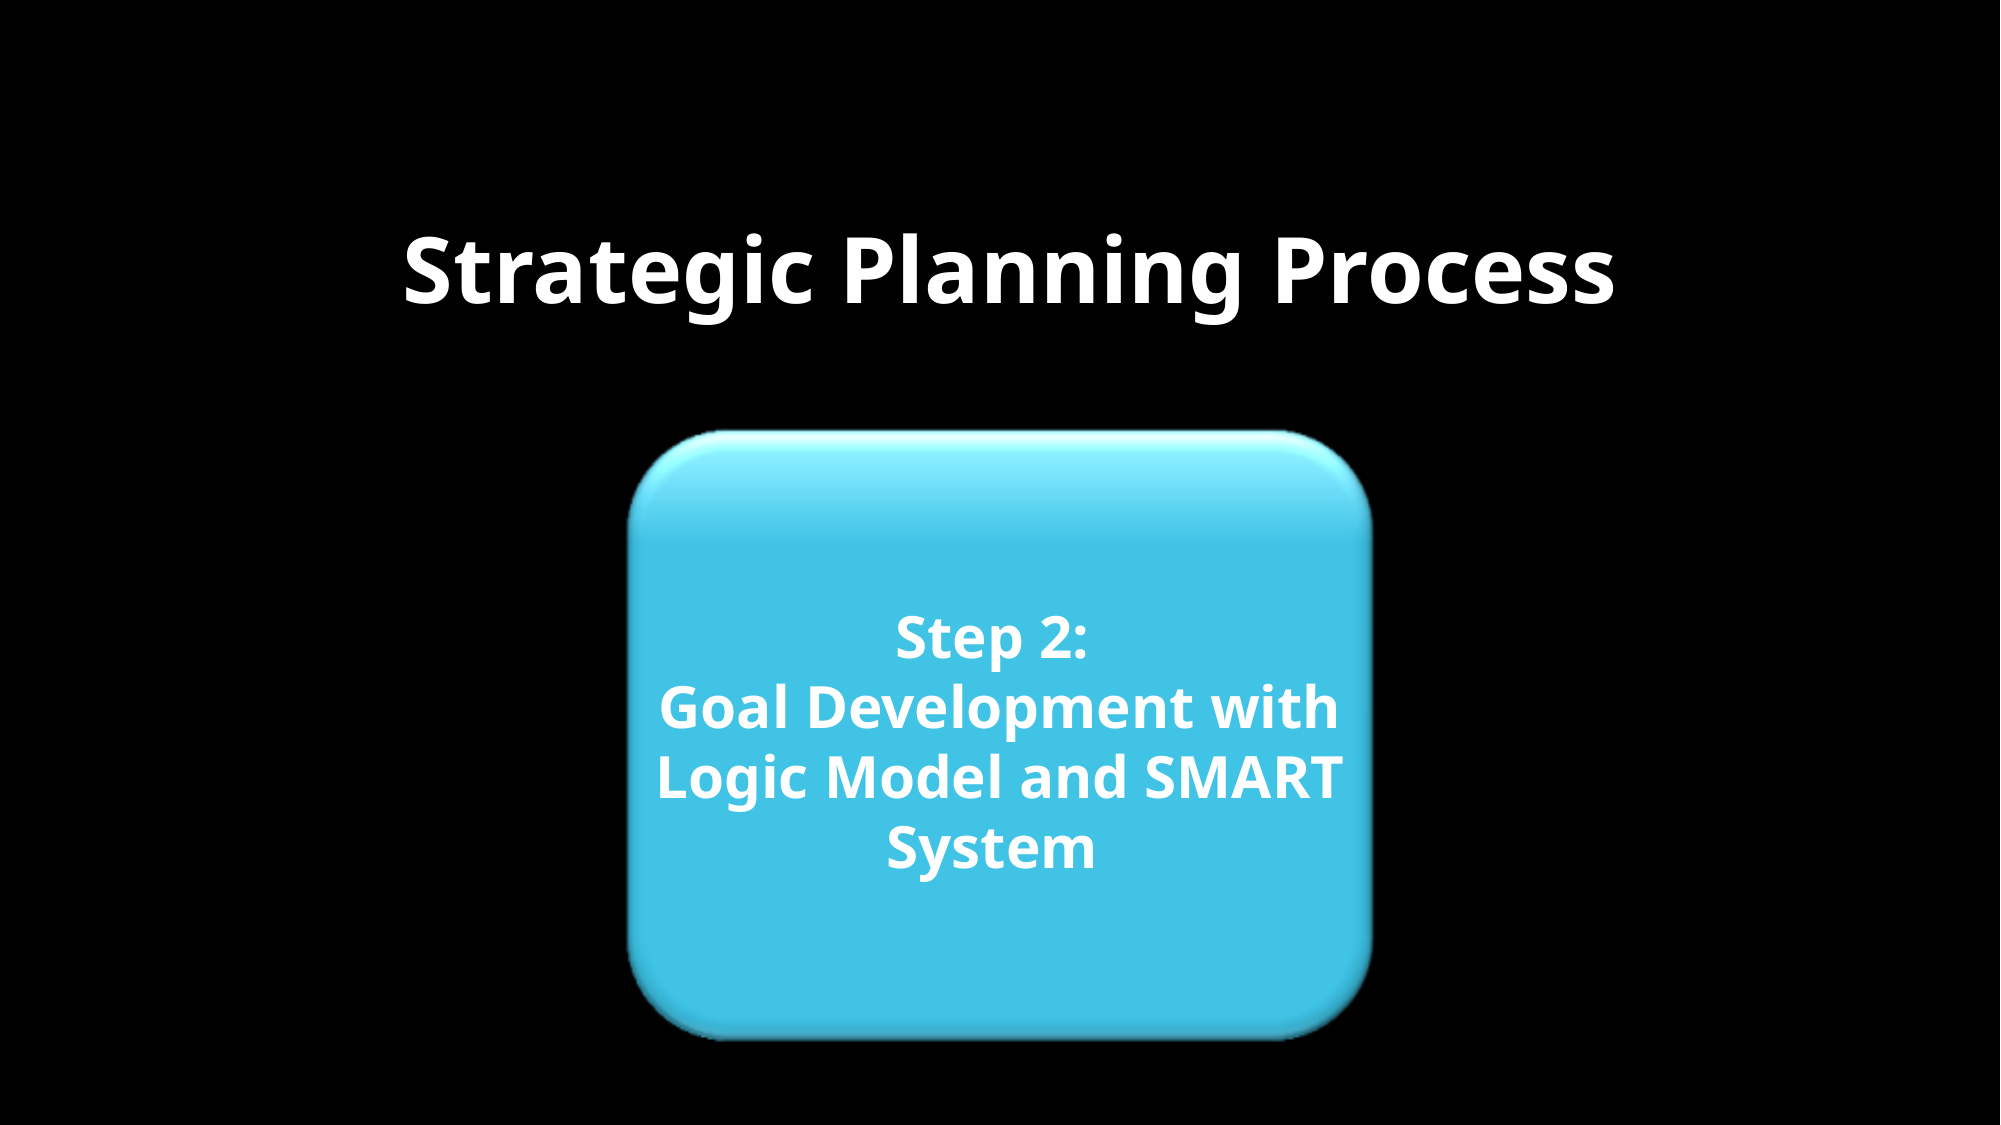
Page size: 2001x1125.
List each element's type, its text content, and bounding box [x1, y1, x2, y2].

title Strategic Planning Process [270, 52, 1750, 332]
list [612, 423, 1388, 1063]
